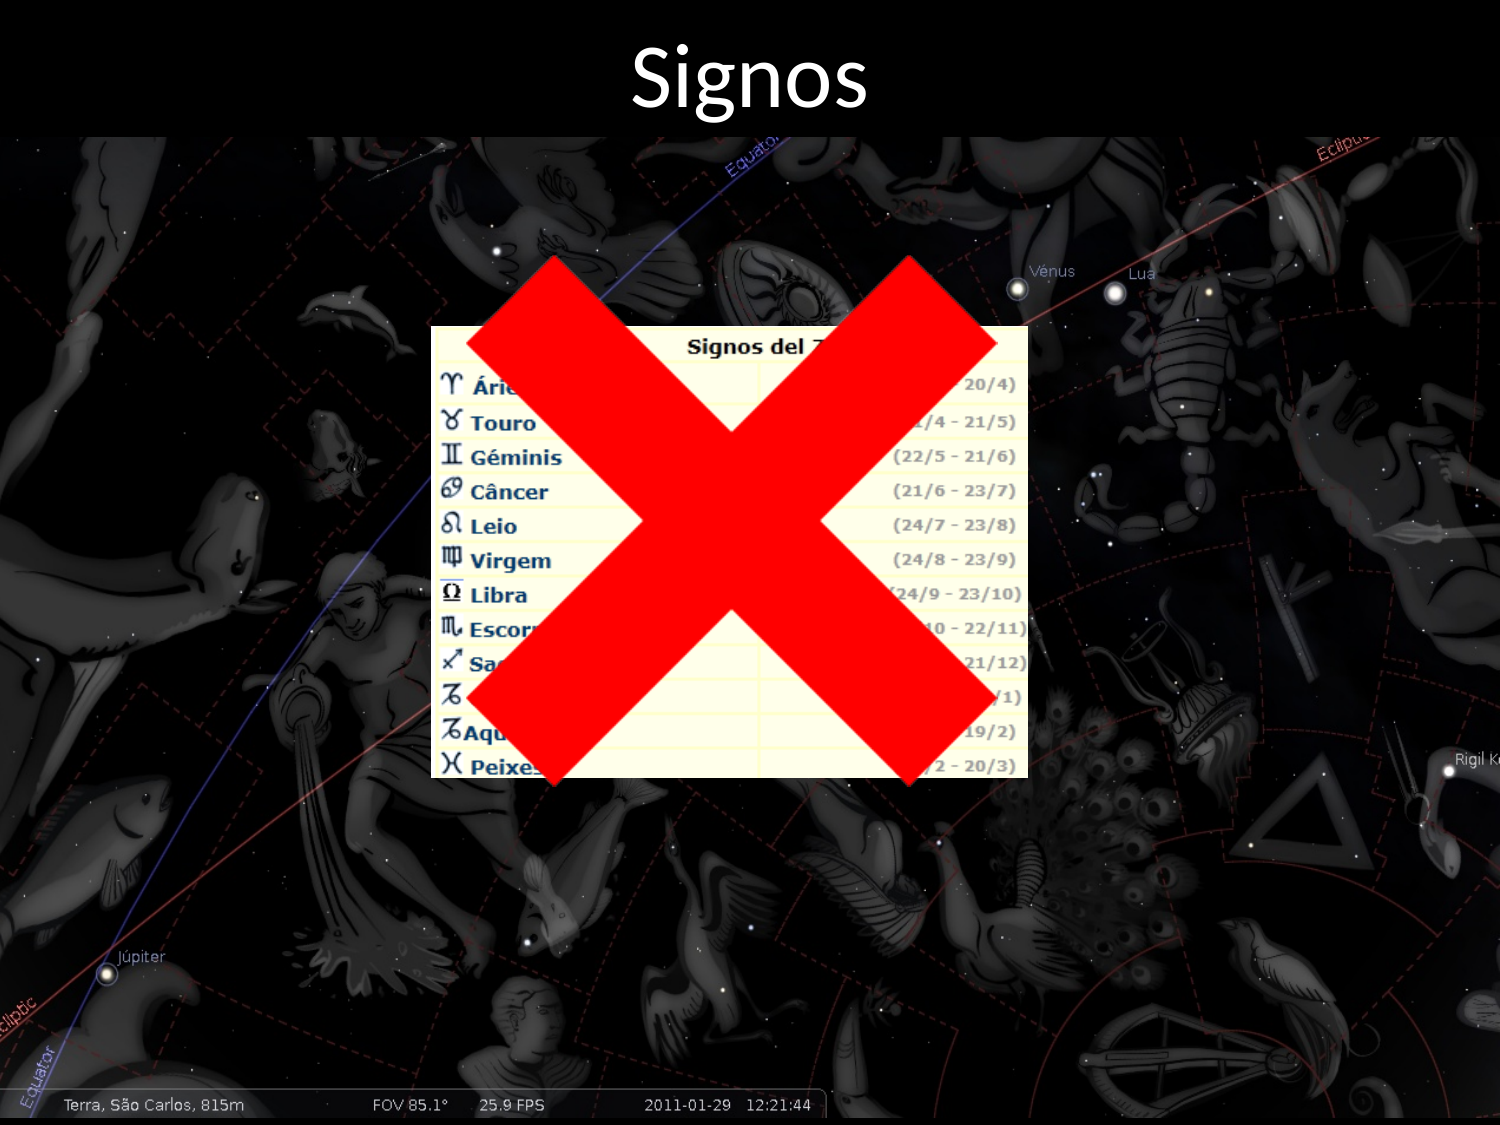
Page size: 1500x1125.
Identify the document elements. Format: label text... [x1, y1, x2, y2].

picture [430, 255, 1029, 788]
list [0, 136, 1500, 1118]
title Signos [75, 7, 1425, 135]
